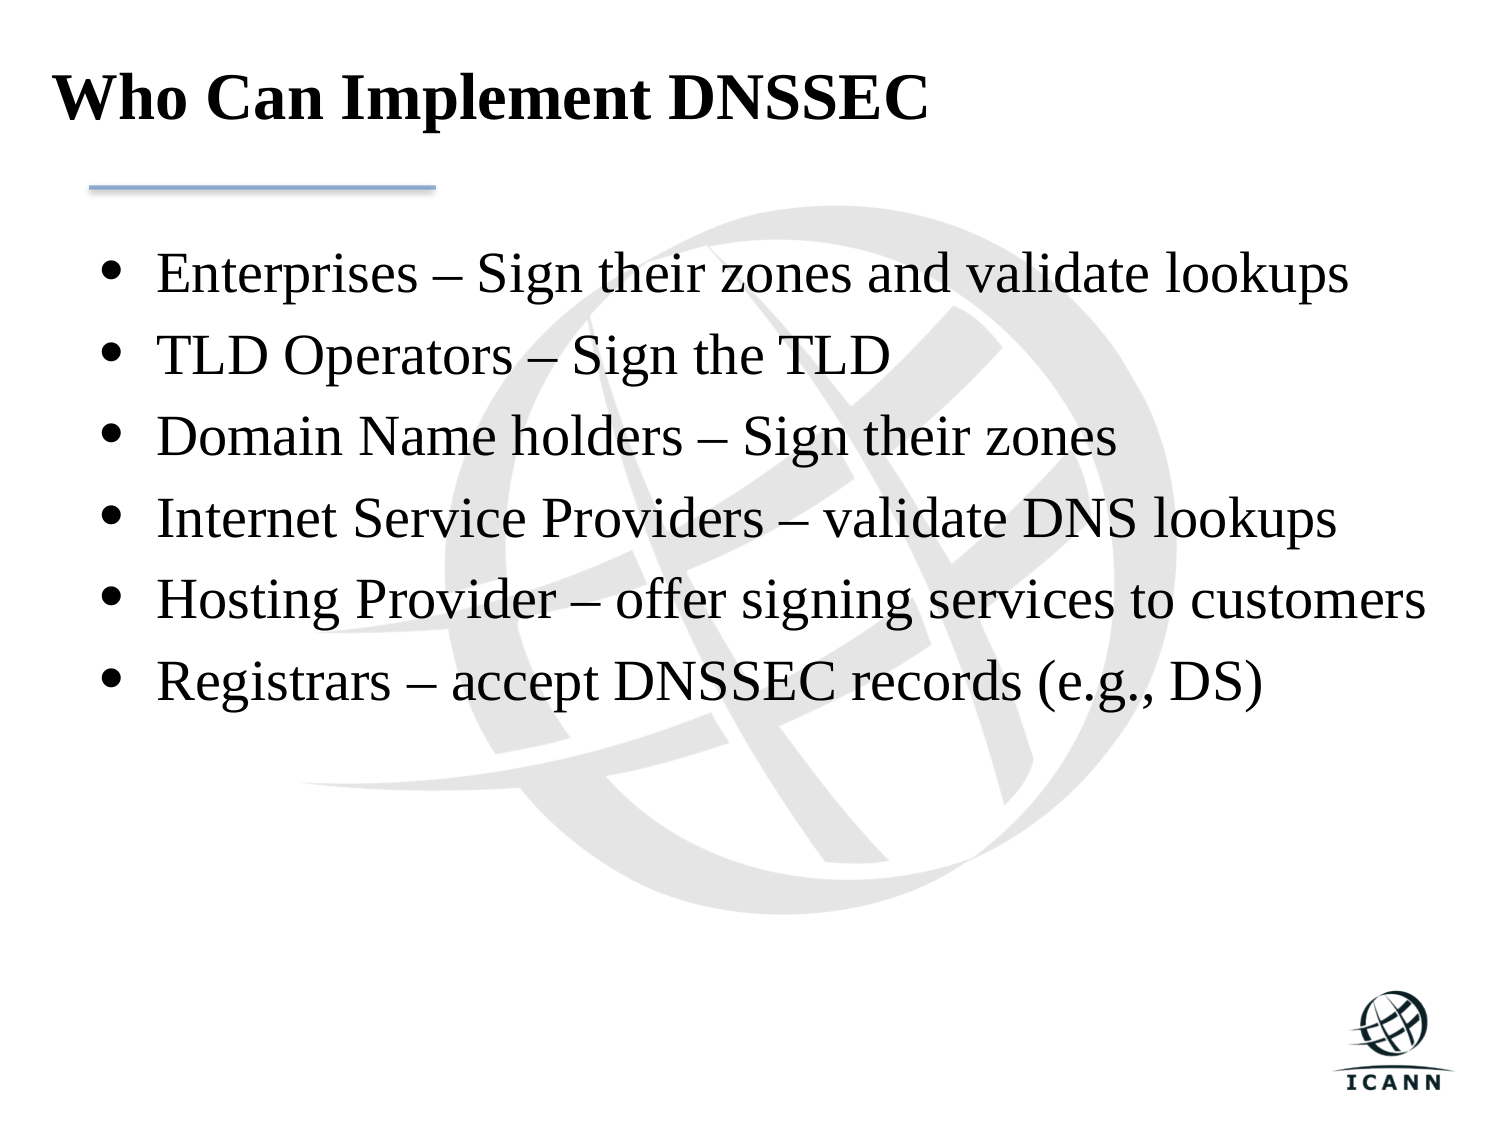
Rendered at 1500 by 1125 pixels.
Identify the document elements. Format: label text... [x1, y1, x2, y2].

list Who Can Implement DNSSEC [23, 50, 1450, 150]
list Enterprises – Sign their zones and validate lookups TLD Operators – Sign the TLD Domain Name holders – Sign their zones Internet Service Providers – validate DNS lookups Hosting Provider – offer signing services to customers Registrars – accept DNSSEC records (e.g., DS) [93, 231, 1450, 975]
picture [1325, 987, 1462, 1094]
